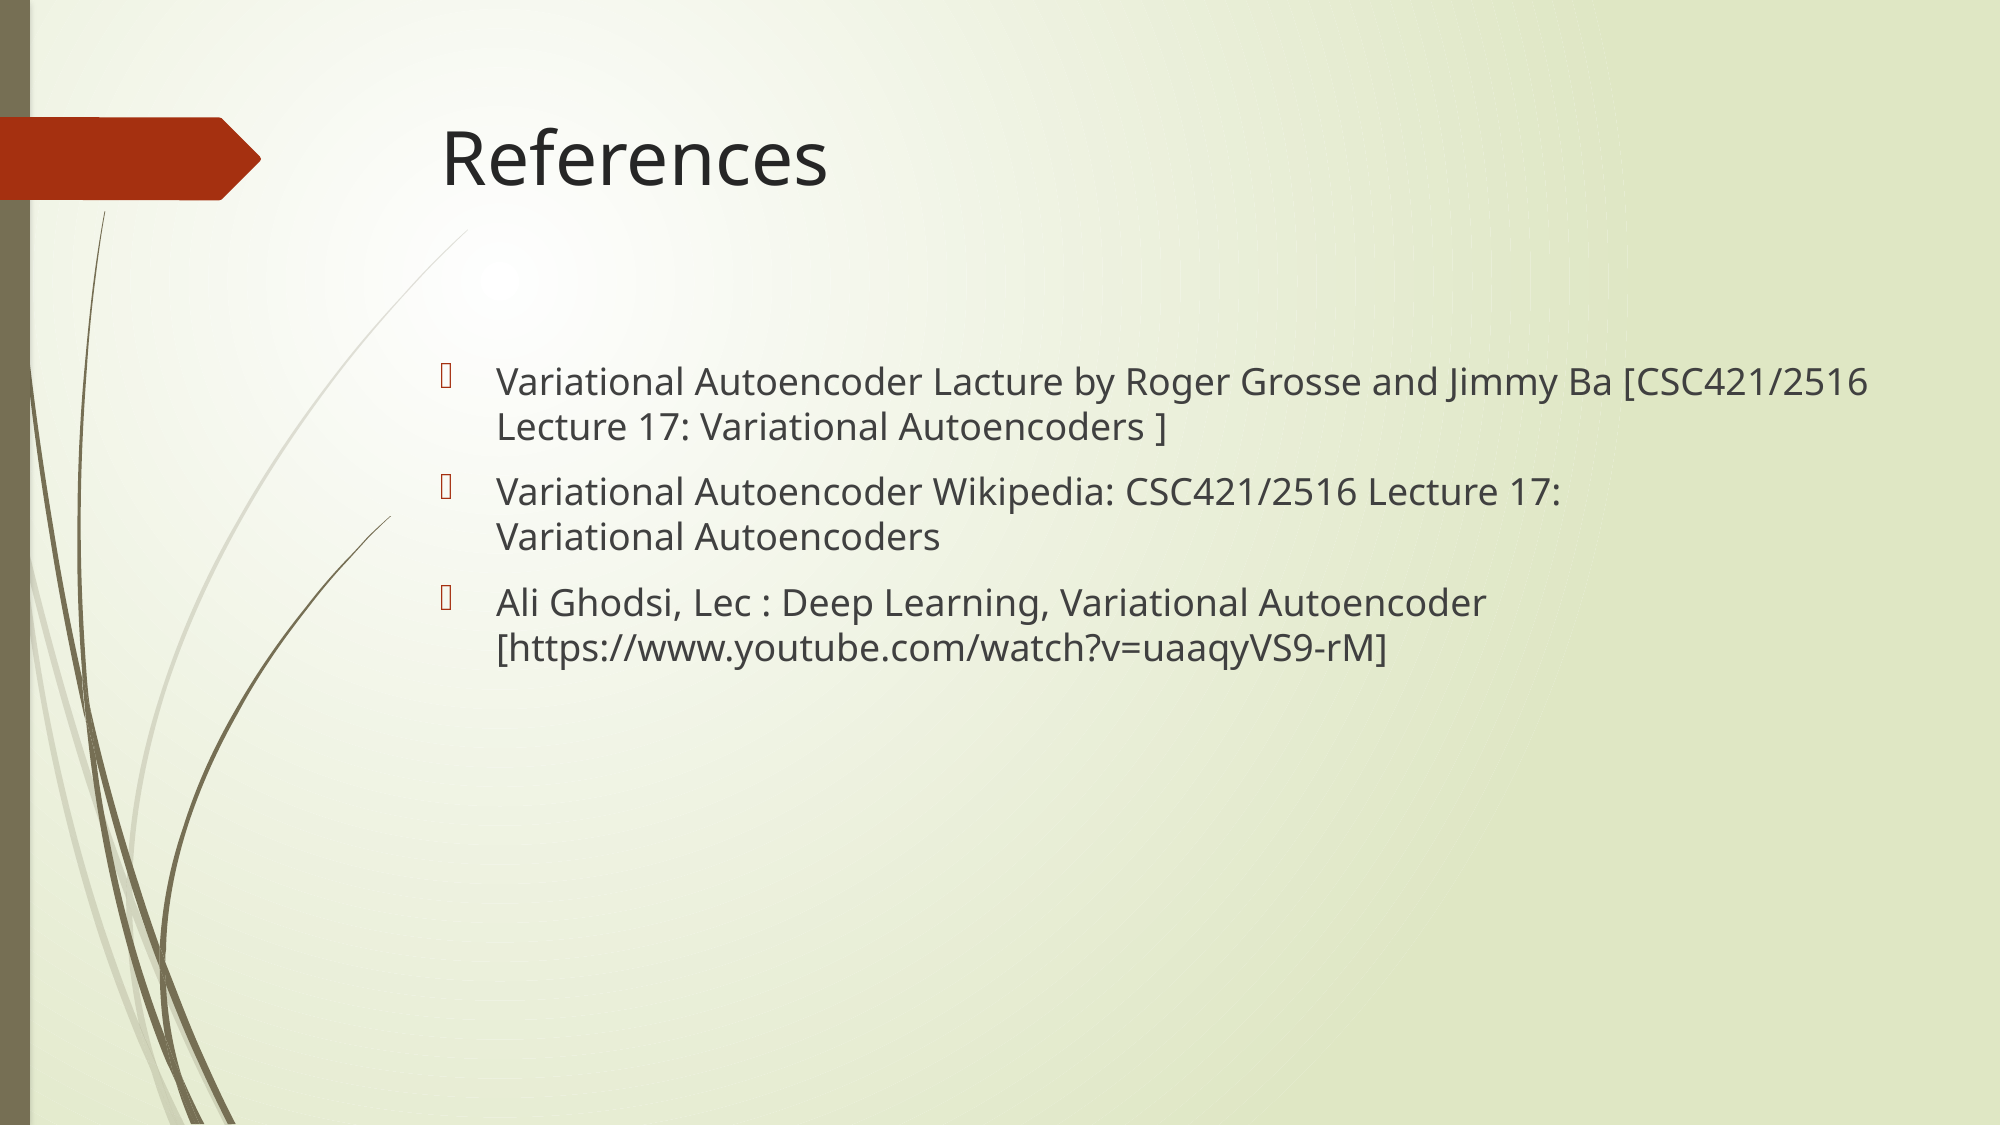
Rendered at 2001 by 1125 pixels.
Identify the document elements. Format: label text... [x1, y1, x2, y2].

title References [425, 102, 1888, 313]
list Variational Autoencoder Lacture by Roger Grosse and Jimmy Ba [CSC421/2516 Lecture 17: Variational Autoencoders ] Variational Autoencoder Wikipedia: CSC421/2516 Lecture 17: Variational Autoencoders Ali Ghodsi, Lec : Deep Learning, Variational Autoencoder [https://www.youtube.com/watch?v=uaaqyVS9-rM] [424, 350, 1888, 970]
